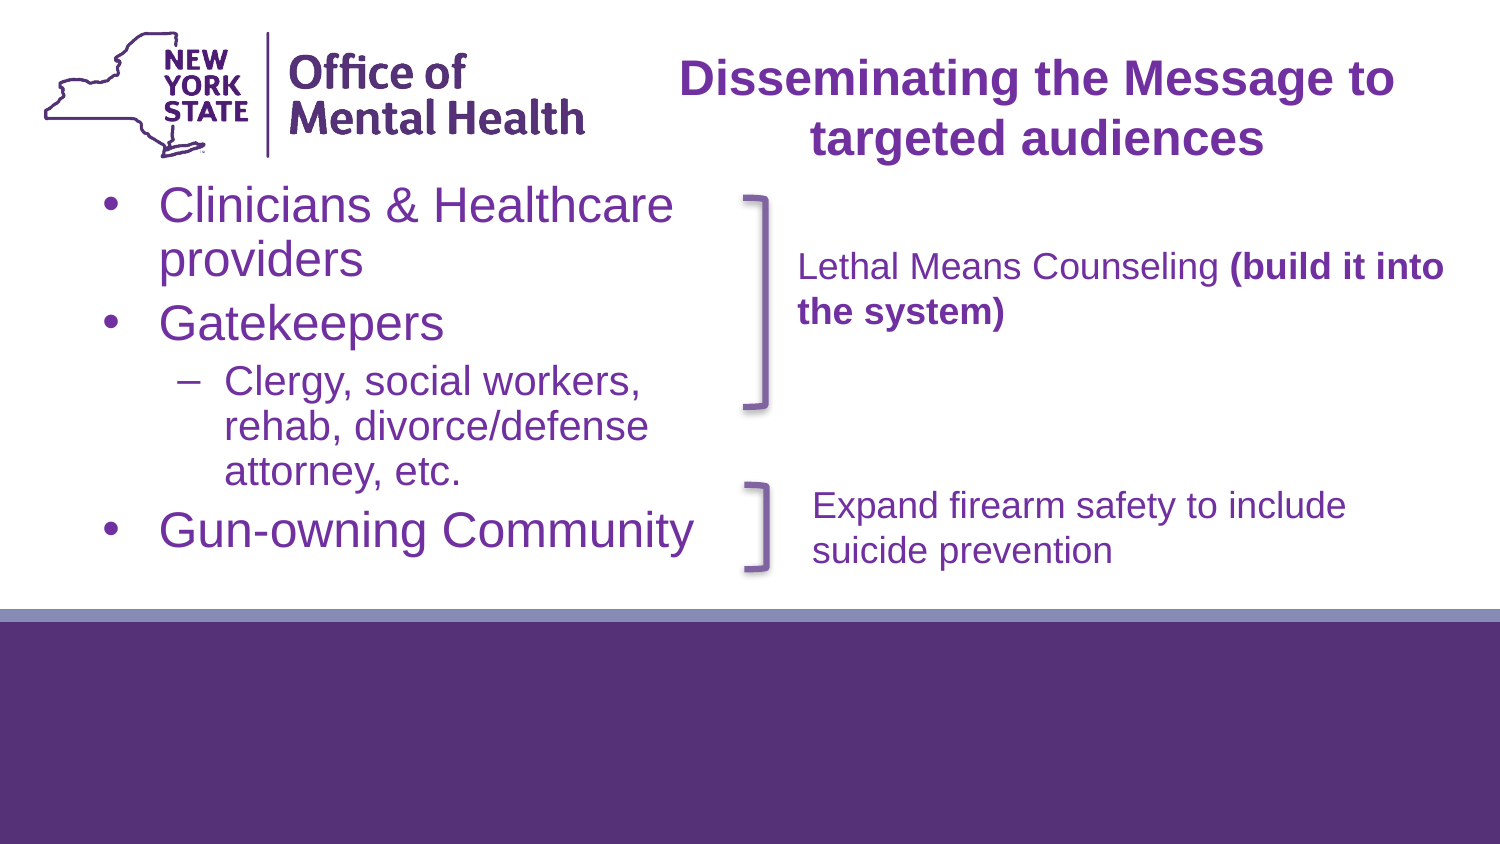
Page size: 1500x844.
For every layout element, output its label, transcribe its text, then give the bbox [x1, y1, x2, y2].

text_box Expand firearm safety to include suicide prevention [797, 474, 1465, 579]
text_box Lethal Means Counseling (build it into the system) [782, 234, 1480, 340]
picture [24, 22, 600, 173]
text_box [743, 194, 769, 411]
text_box Disseminating the Message to targeted audiences [587, 37, 1488, 172]
text_box [744, 481, 770, 573]
text_box Clinicians & Healthcare providers Gatekeepers Clergy, social workers, rehab, divorce/defense attorney, etc. Gun-owning Community [87, 171, 716, 597]
